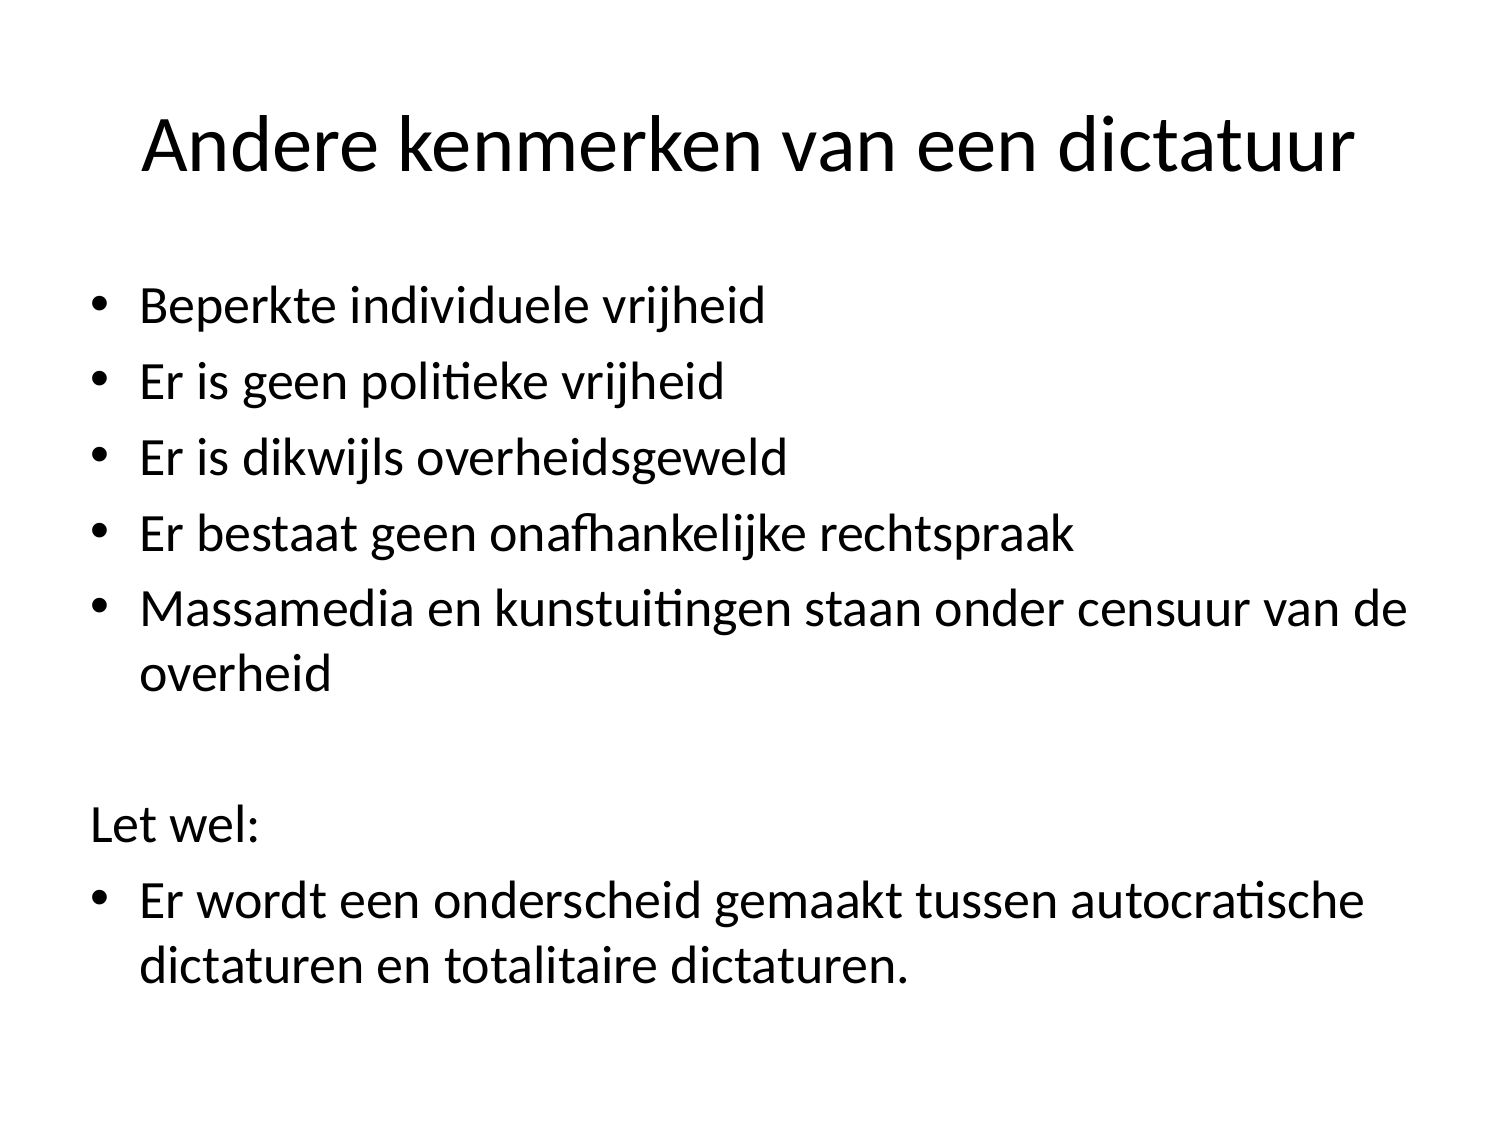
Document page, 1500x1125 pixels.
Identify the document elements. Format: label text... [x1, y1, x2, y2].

title Andere kenmerken van een dictatuur [75, 45, 1425, 233]
list Beperkte individuele vrijheid Er is geen politieke vrijheid Er is dikwijls overheidsgeweld Er bestaat geen onafhankelijke rechtspraak Massamedia en kunstuitingen staan onder censuur van de overheid Let wel: Er wordt een onderscheid gemaakt tussen autocratische dictaturen en totalitaire dictaturen. [75, 262, 1425, 1005]
